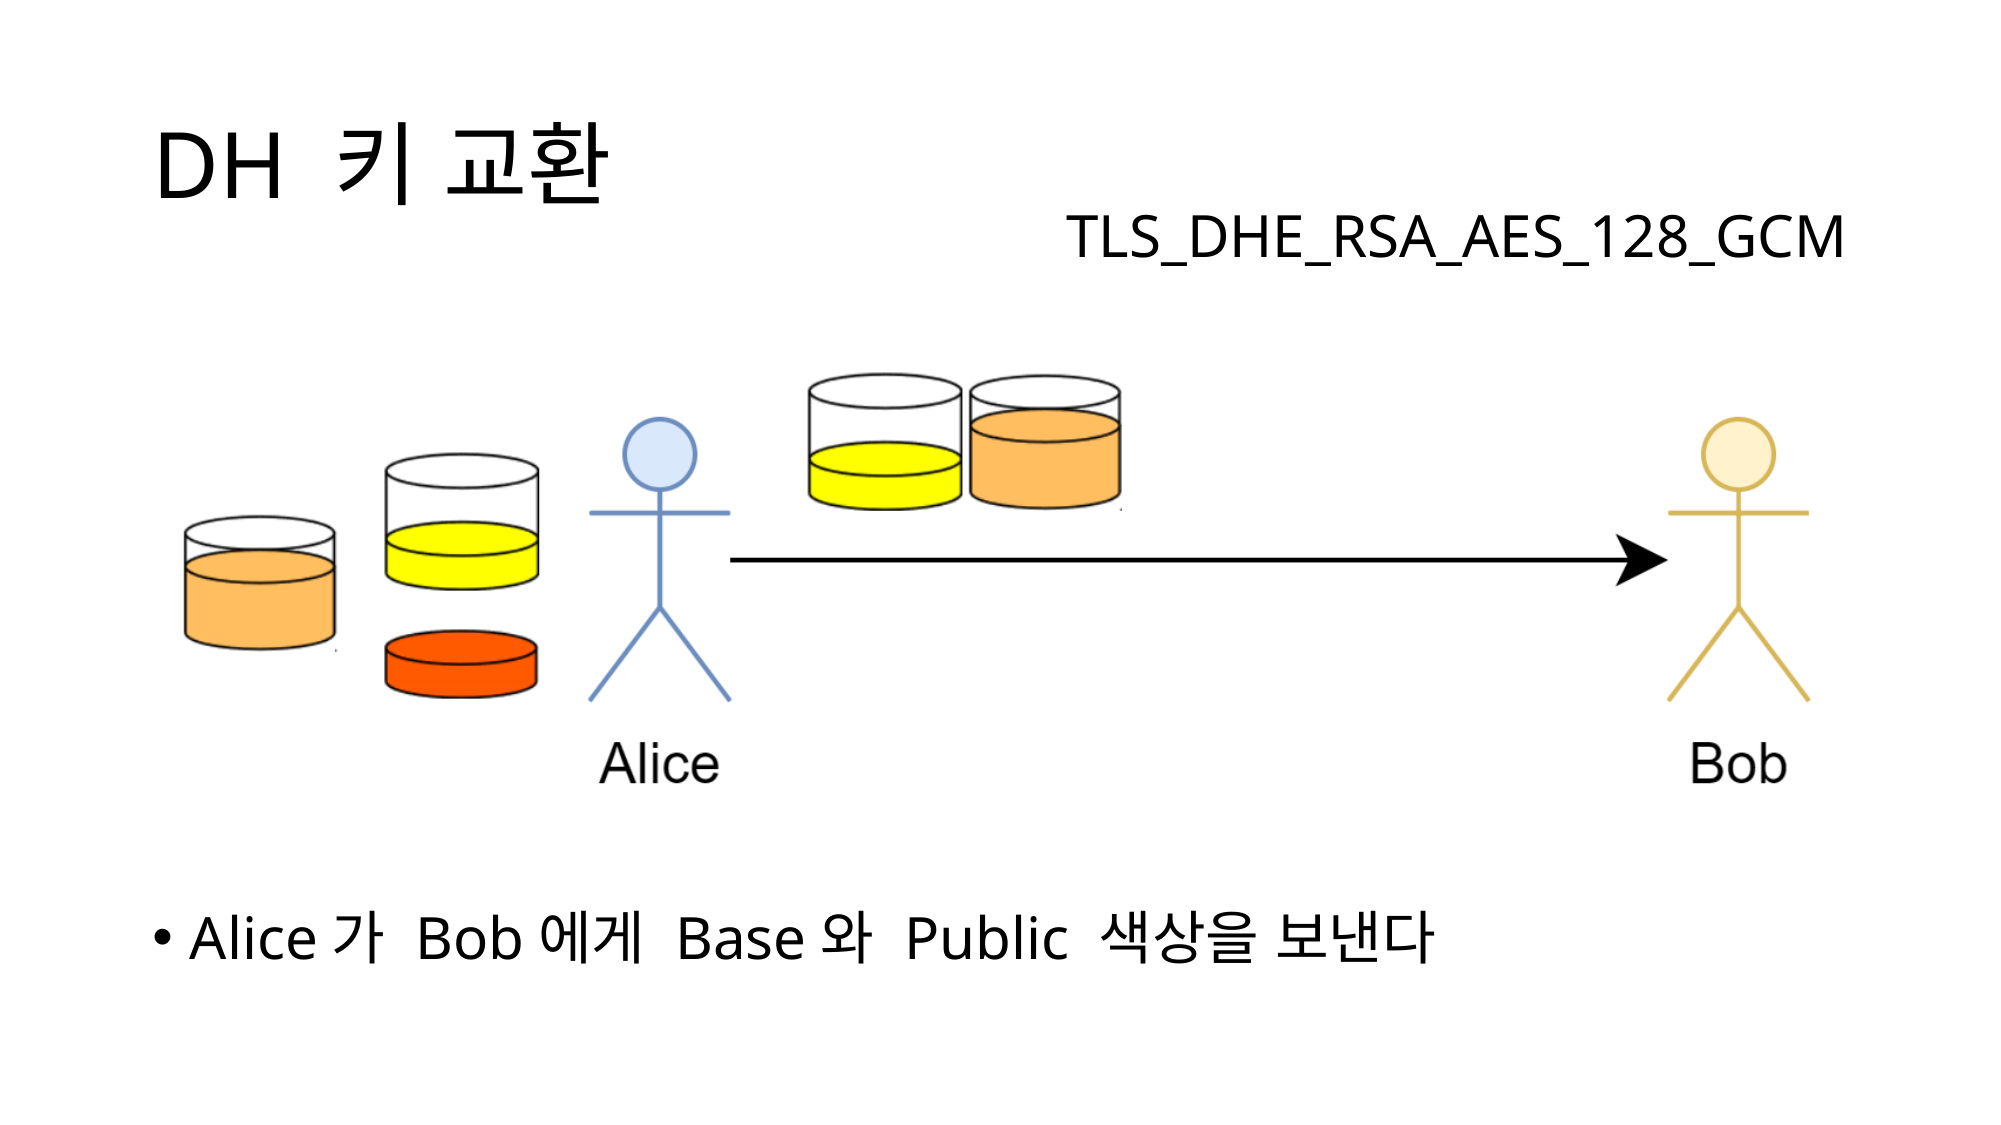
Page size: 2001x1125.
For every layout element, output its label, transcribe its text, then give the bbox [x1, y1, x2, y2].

list Alice가 Bob에게 Base와 Public 색상을 보낸다 [137, 901, 1863, 1014]
title DH 키 교환 [137, 59, 1000, 278]
list TLS_DHE_RSA_AES_128_GCM [1014, 59, 1863, 278]
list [137, 323, 1863, 849]
